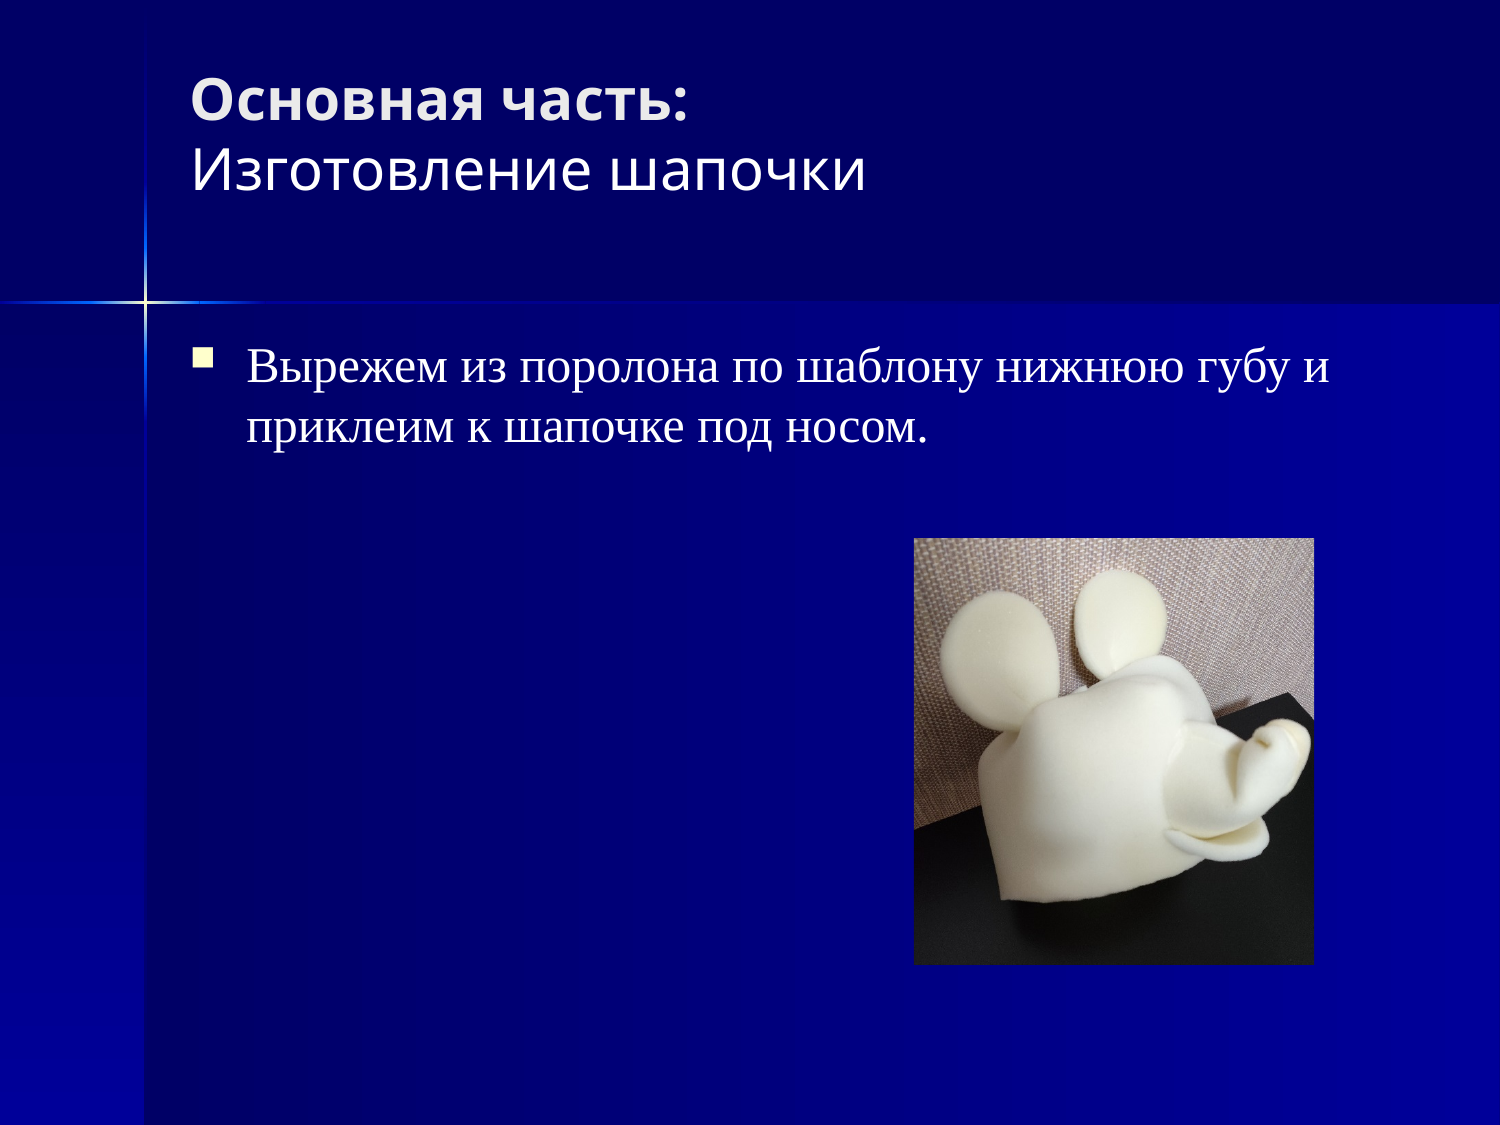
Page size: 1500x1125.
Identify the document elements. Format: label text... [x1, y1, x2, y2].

list Вырежем из поролона по шаблону нижнюю губу и приклеим к шапочке под носом. [174, 324, 1413, 1001]
picture [913, 538, 1315, 965]
title Основная часть: Изготовление шапочки [174, 49, 1413, 286]
